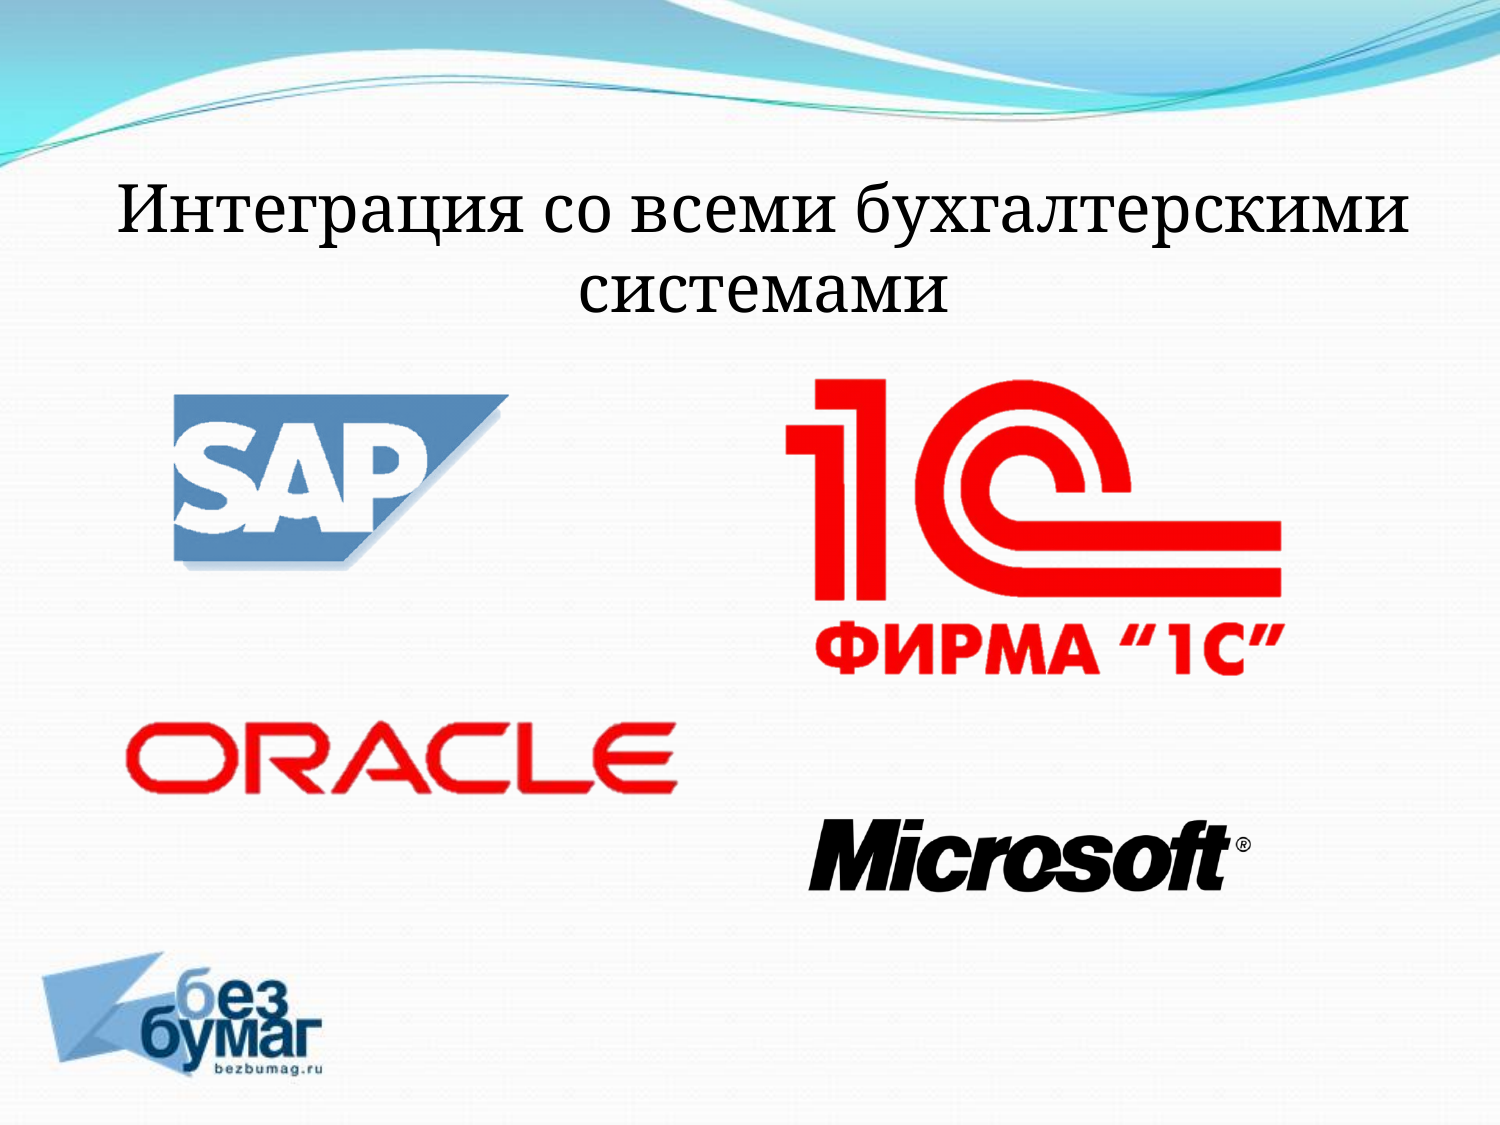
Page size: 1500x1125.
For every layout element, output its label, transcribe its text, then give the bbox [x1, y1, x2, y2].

title Интеграция со всеми бухгалтерскими системами [88, 138, 1439, 327]
picture [0, 0, 1500, 1125]
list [61, 348, 1341, 969]
